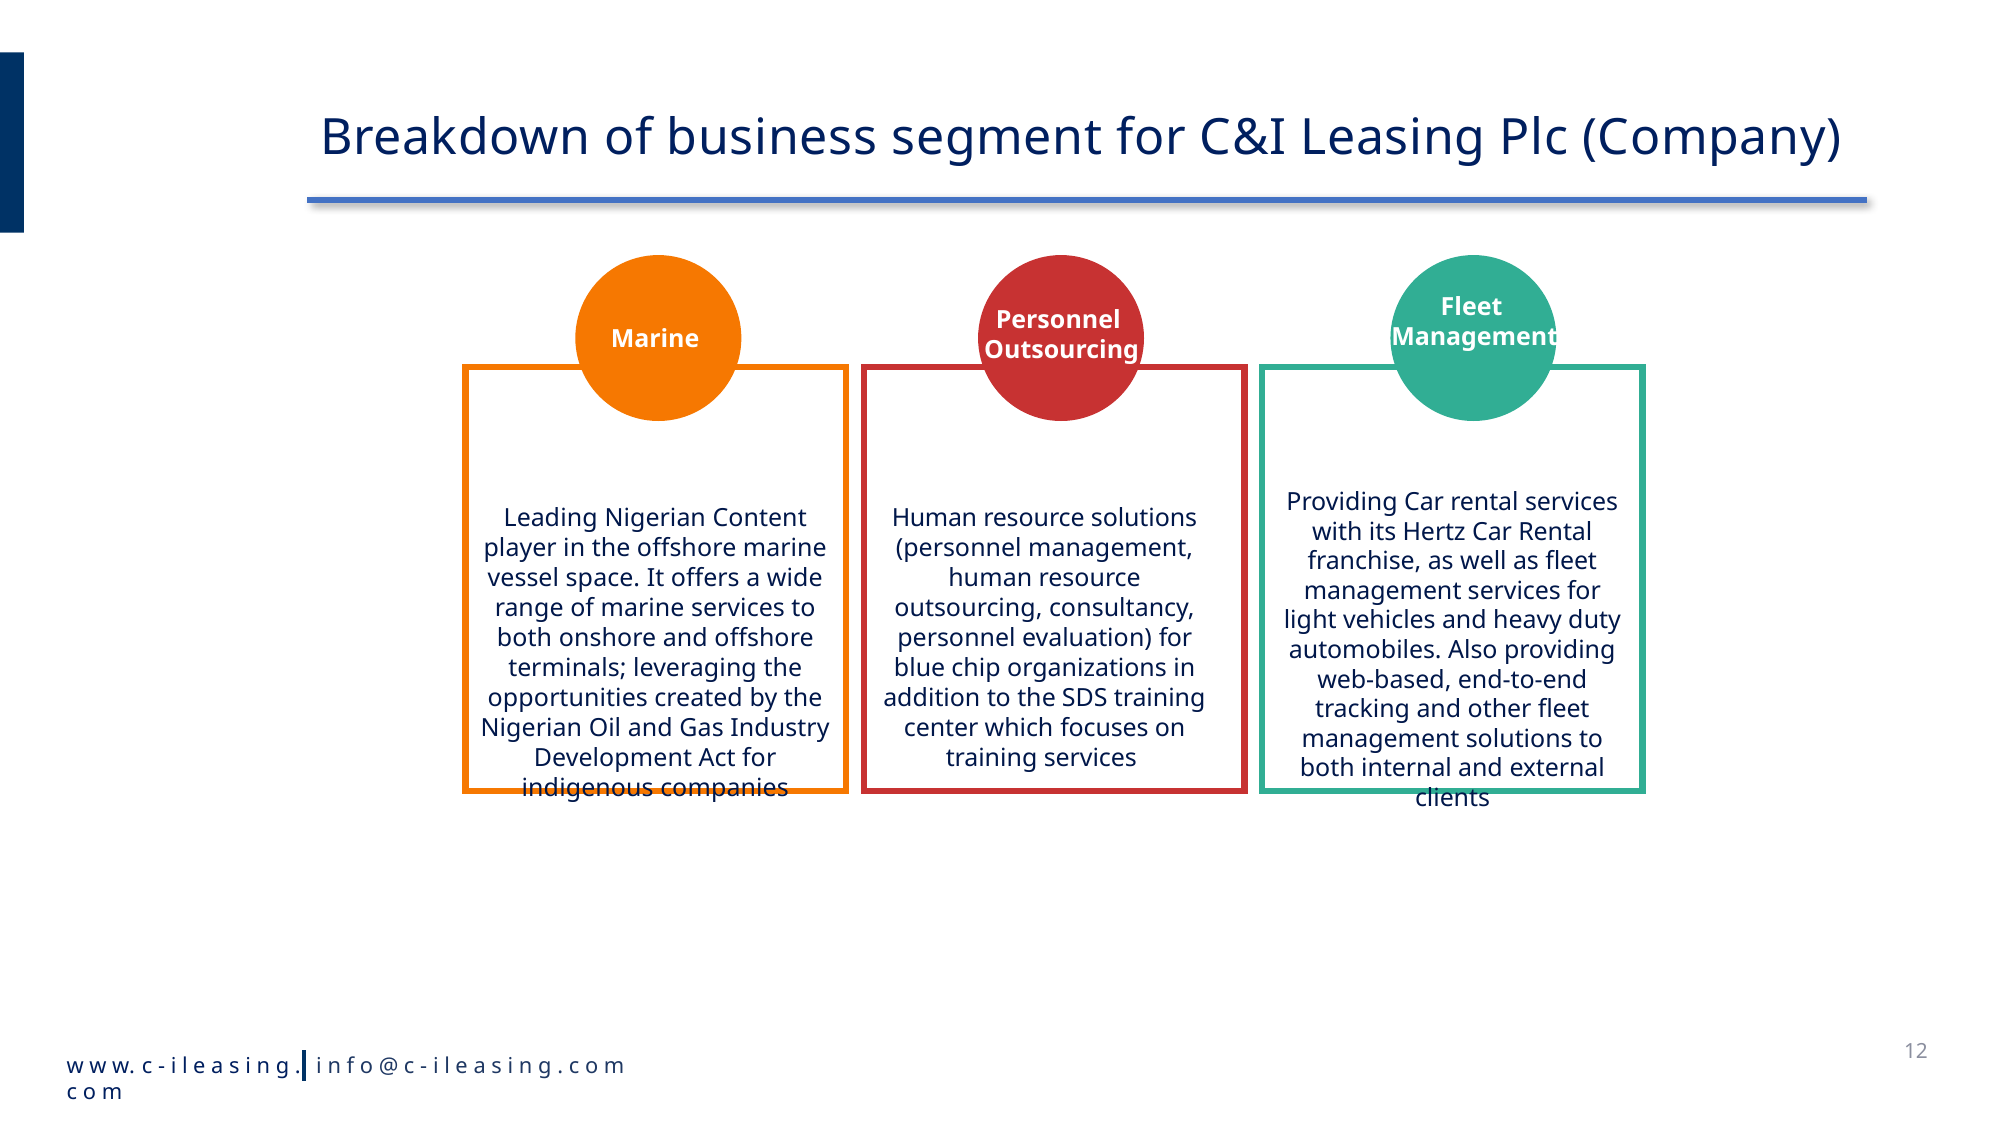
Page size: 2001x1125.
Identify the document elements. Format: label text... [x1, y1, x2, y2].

text_box [577, 254, 740, 315]
text_box [863, 366, 1245, 792]
text_box [465, 366, 847, 792]
text_box Personnel Outsourcing [915, 296, 1202, 372]
text_box [984, 372, 1138, 423]
text_box Fleet Management [1341, 283, 1608, 358]
text_box [1261, 366, 1643, 792]
text_box Providing Car rental services with its Hertz Car Rental franchise, as well as fleet management services for light vehicles and heavy duty automobiles. Also providing web-based, end-to-end tracking and other fleet management solutions to both internal and external clients [1280, 486, 1624, 813]
text_box [1391, 358, 1555, 423]
text_box [577, 360, 740, 423]
text_box [988, 254, 1134, 296]
text_box Marine [512, 315, 799, 360]
text_box Leading Nigerian Content player in the offshore marine vessel space. It offers a wide range of marine services to both onshore and offshore terminals; leveraging the opportunities created by the Nigerian Oil and Gas Industry Development Act for indigenous companies [470, 501, 841, 801]
text_box [1409, 254, 1537, 283]
slide_number 12 [1887, 1022, 1943, 1082]
title Breakdown of business segment for C&I Leasing Plc (Company) [304, 79, 1871, 198]
